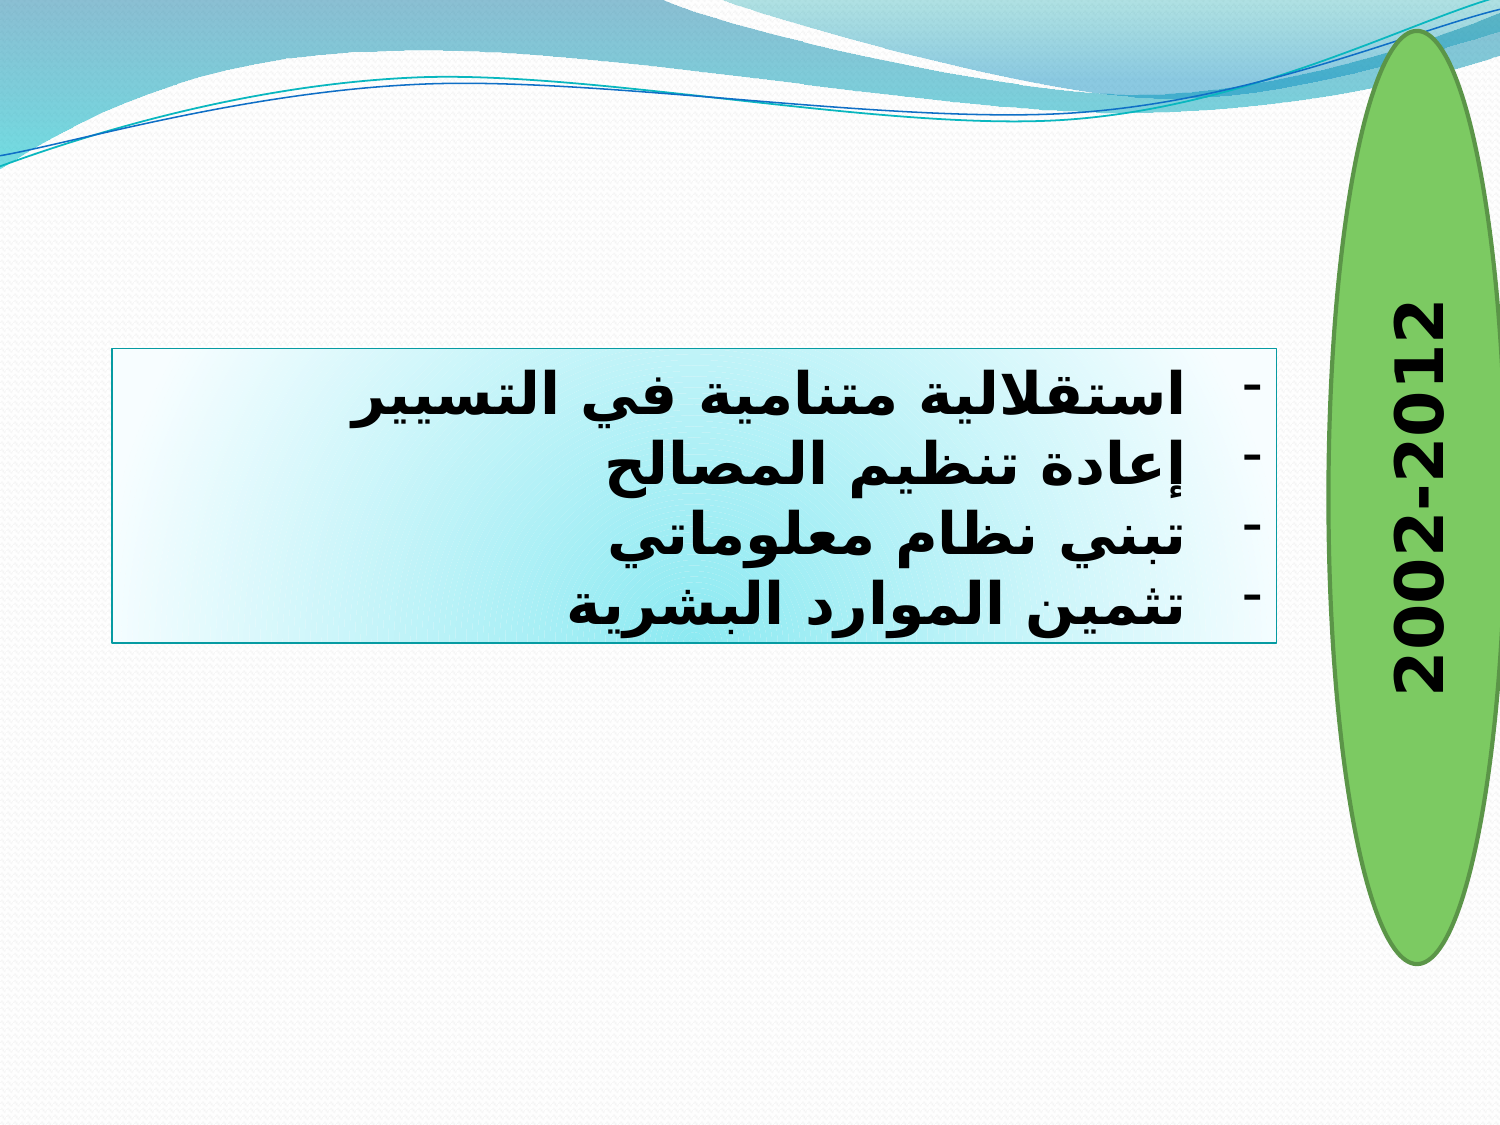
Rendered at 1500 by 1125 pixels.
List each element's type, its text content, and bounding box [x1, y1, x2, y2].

text_box استقلالية متنامية في التسيير إعادة تنظيم المصالح تبني نظام معلوماتي تثمين الموارد البشرية [111, 348, 1277, 644]
text_box 2002-2012 [1326, 28, 1500, 967]
